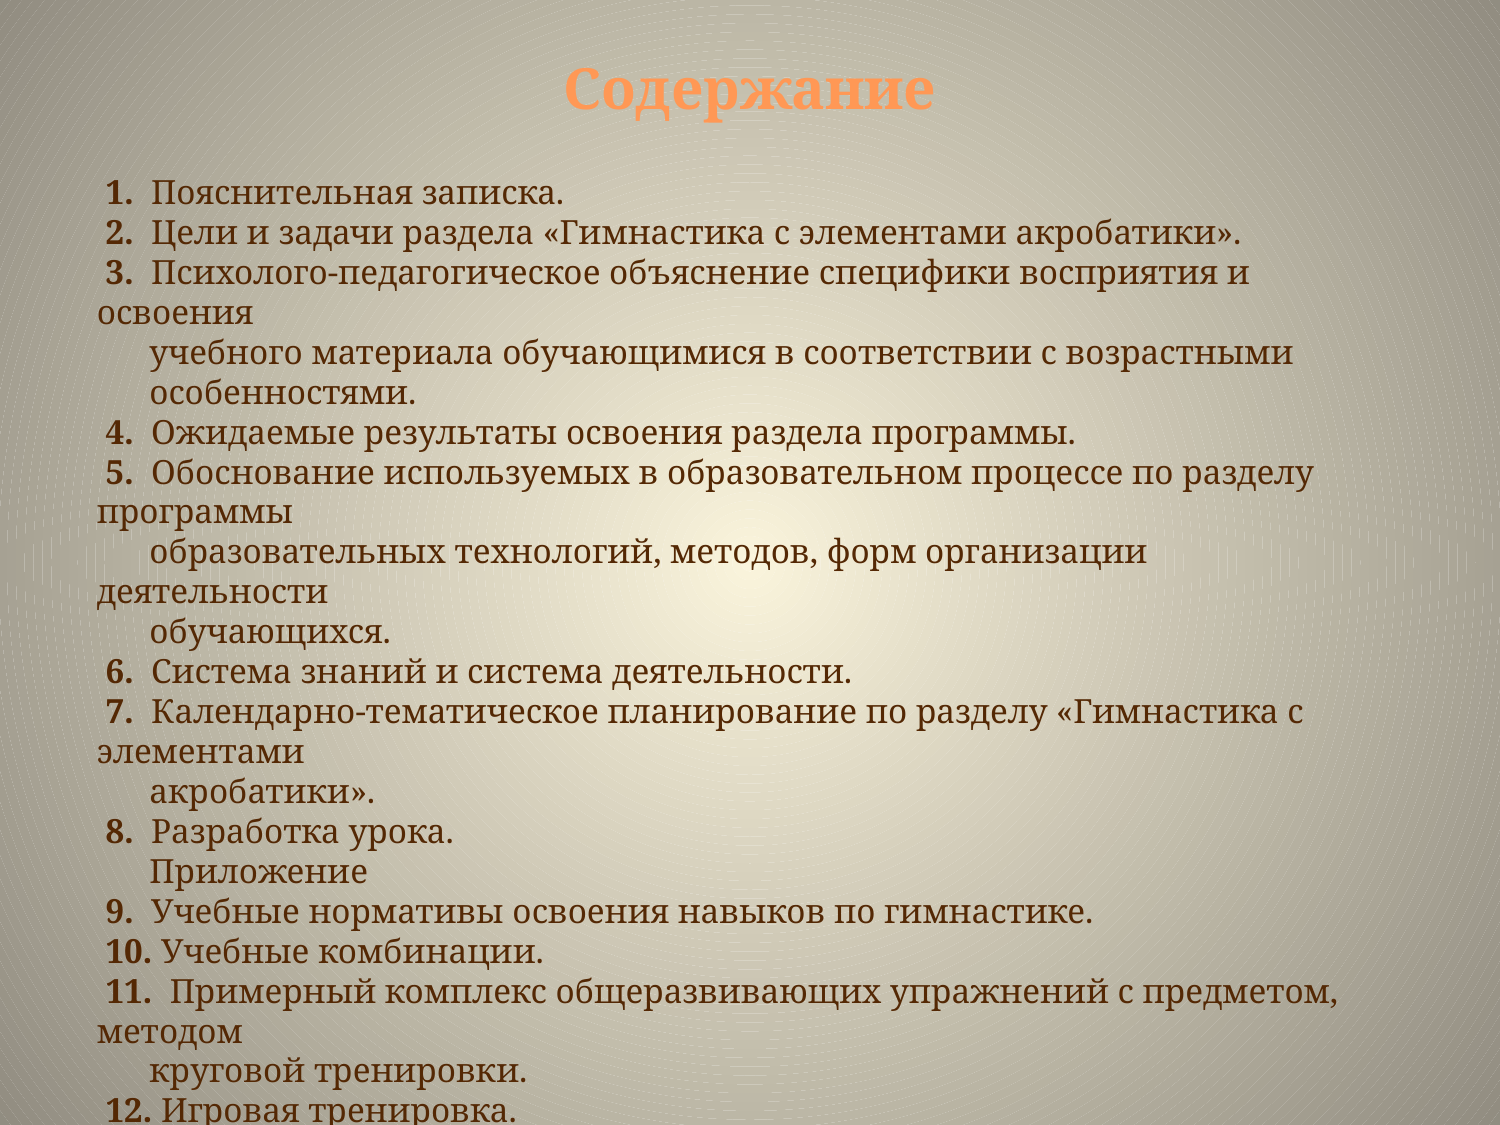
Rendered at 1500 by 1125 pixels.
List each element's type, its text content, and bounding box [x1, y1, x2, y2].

title Содержание [75, 45, 1425, 129]
text_box 1. Пояснительная записка. 2. Цели и задачи раздела «Гимнастика с элементами акробатики». 3. Психолого-педагогическое объяснение специфики восприятия и освоения учебного материала обучающимися в соответствии с возрастными особенностями. 4. Ожидаемые результаты освоения раздела программы. 5. Обоснование используемых в образовательном процессе по разделу программы образовательных технологий, методов, форм организации деятельности обучающихся. 6. Система знаний и система деятельности. 7. Календарно-тематическое планирование по разделу «Гимнастика с элементами акробатики». 8. Разработка урока. Приложение 9. Учебные нормативы освоения навыков по гимнастике. 10. Учебные комбинации. 11. Примерный комплекс общеразвивающих упражнений с предметом, методом круговой тренировки. 12. Игровая тренировка. 13. Тест по теме «Гимнастика 14. Литература [82, 163, 1395, 1125]
